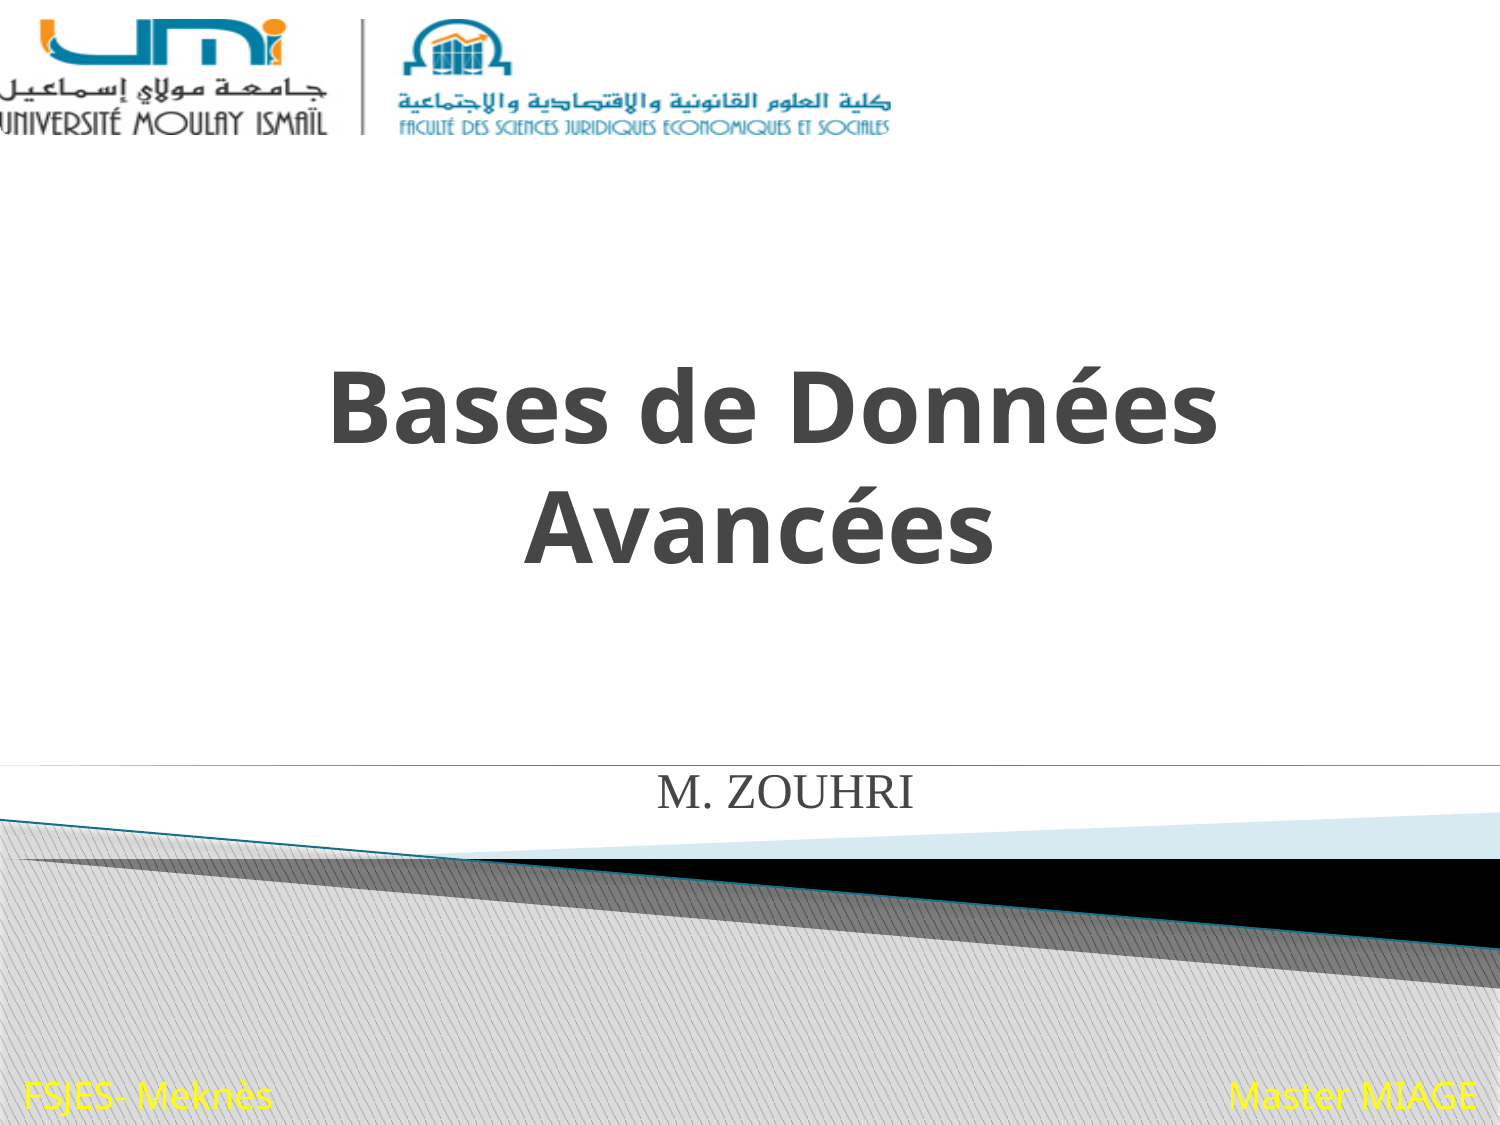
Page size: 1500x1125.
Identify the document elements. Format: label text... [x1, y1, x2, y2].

text_box FSJES- Meknès [8, 1064, 289, 1125]
title Bases de Données Avancées [135, 290, 1411, 591]
subtitle M. ZOUHRI [620, 751, 962, 835]
text_box Master MIAGE [1212, 1064, 1494, 1125]
picture [0, 18, 891, 136]
picture [5, 859, 1500, 989]
